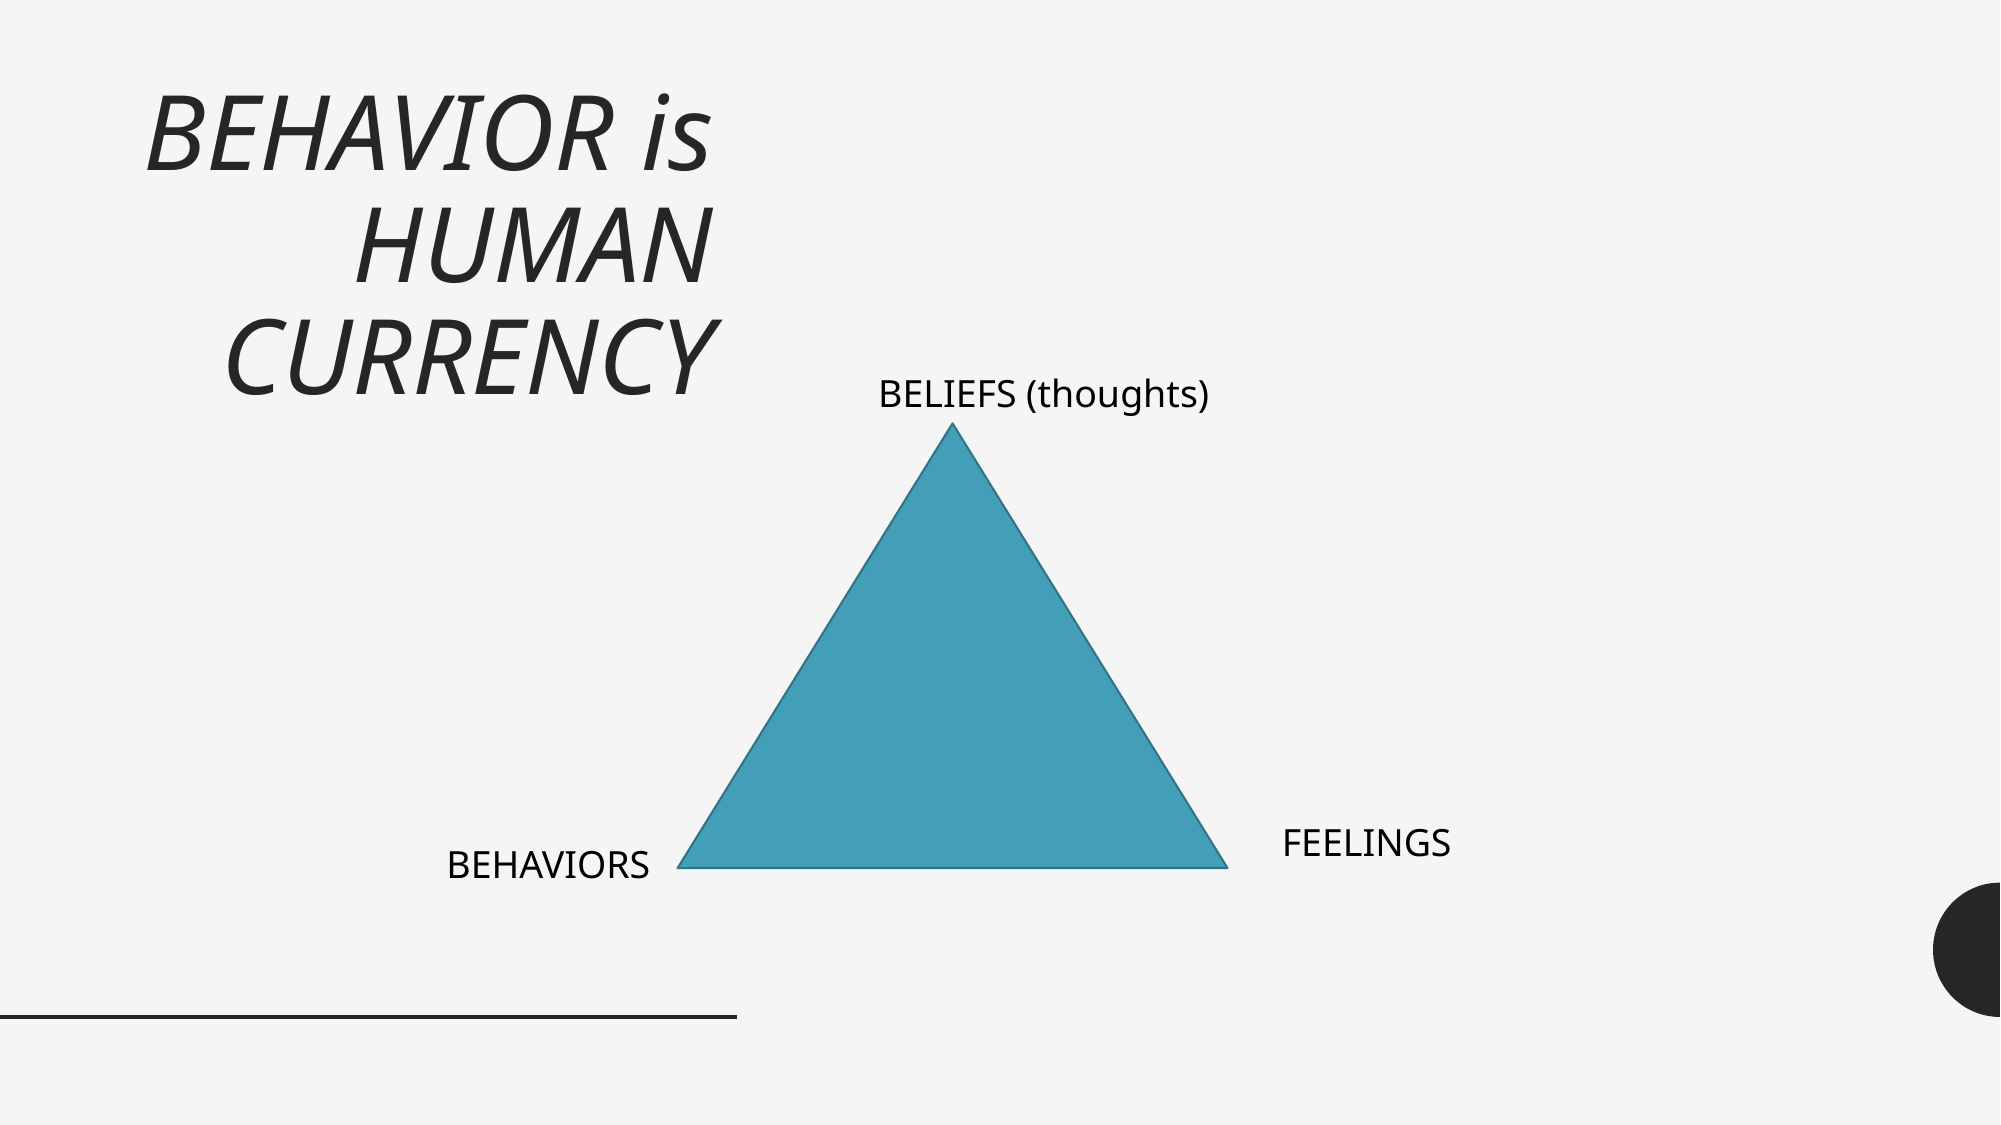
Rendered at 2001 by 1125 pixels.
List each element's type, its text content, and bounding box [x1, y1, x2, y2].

text_box FEELINGS [1267, 811, 1507, 872]
title BEHAVIOR is HUMAN CURRENCY [17, 72, 729, 488]
text_box BELIEFS (thoughts) [863, 362, 1286, 423]
text_box BEHAVIORS [431, 833, 665, 894]
text_box [676, 423, 1229, 870]
